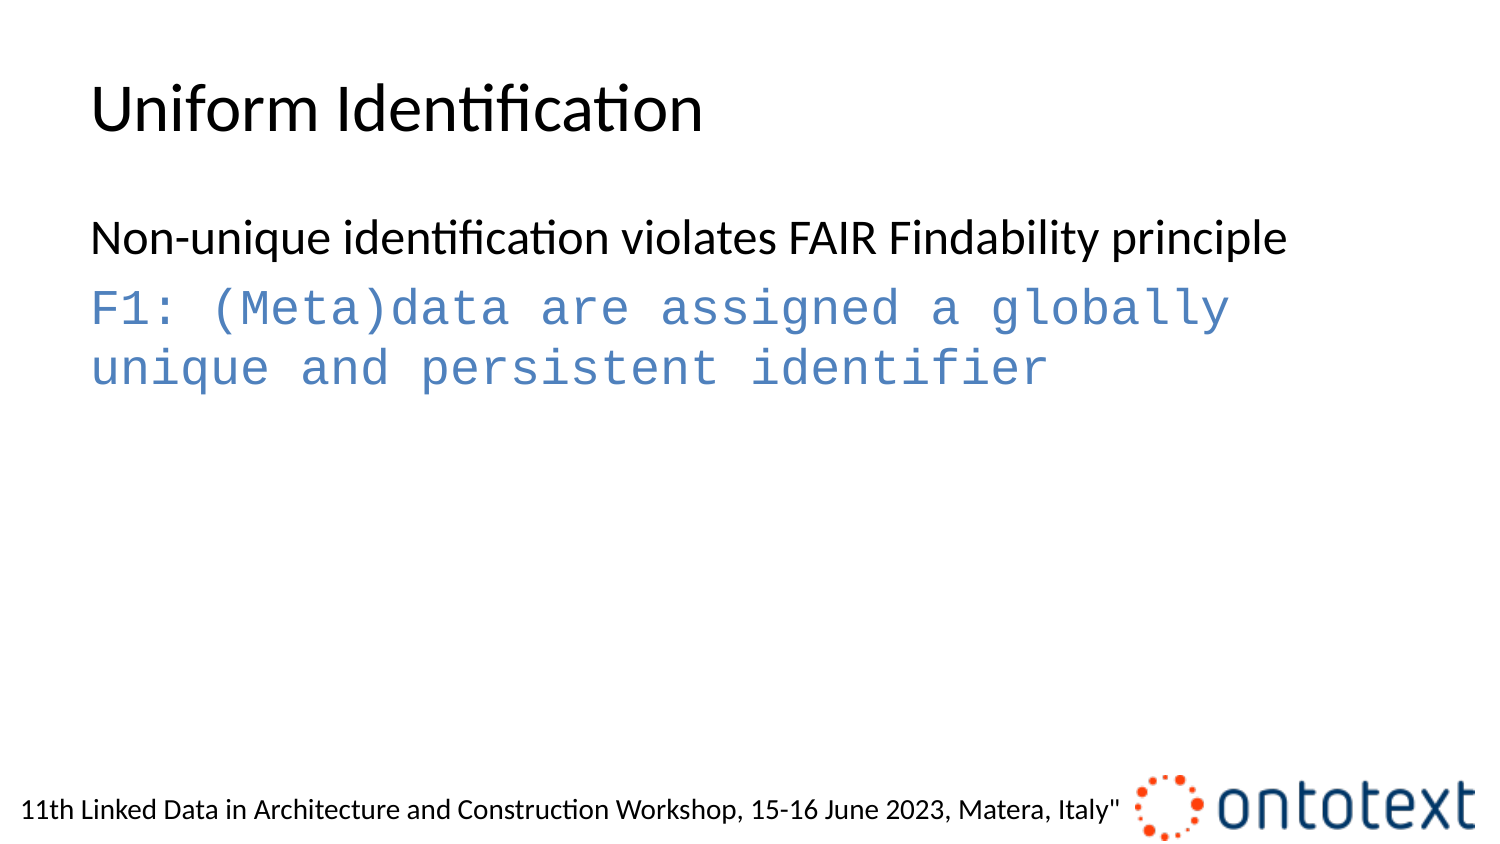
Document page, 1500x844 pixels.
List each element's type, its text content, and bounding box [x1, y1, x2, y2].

picture [1135, 775, 1476, 842]
list Non-unique identification violates FAIR Findability principle F1: (Meta)data are assigned a globally unique and persistent identifier [75, 196, 1425, 754]
text_box 11th Linked Data in Architecture and Construction Workshop, 15-16 June 2023, Matera, Italy" [5, 775, 1133, 841]
title Uniform Identification [75, 33, 1425, 175]
